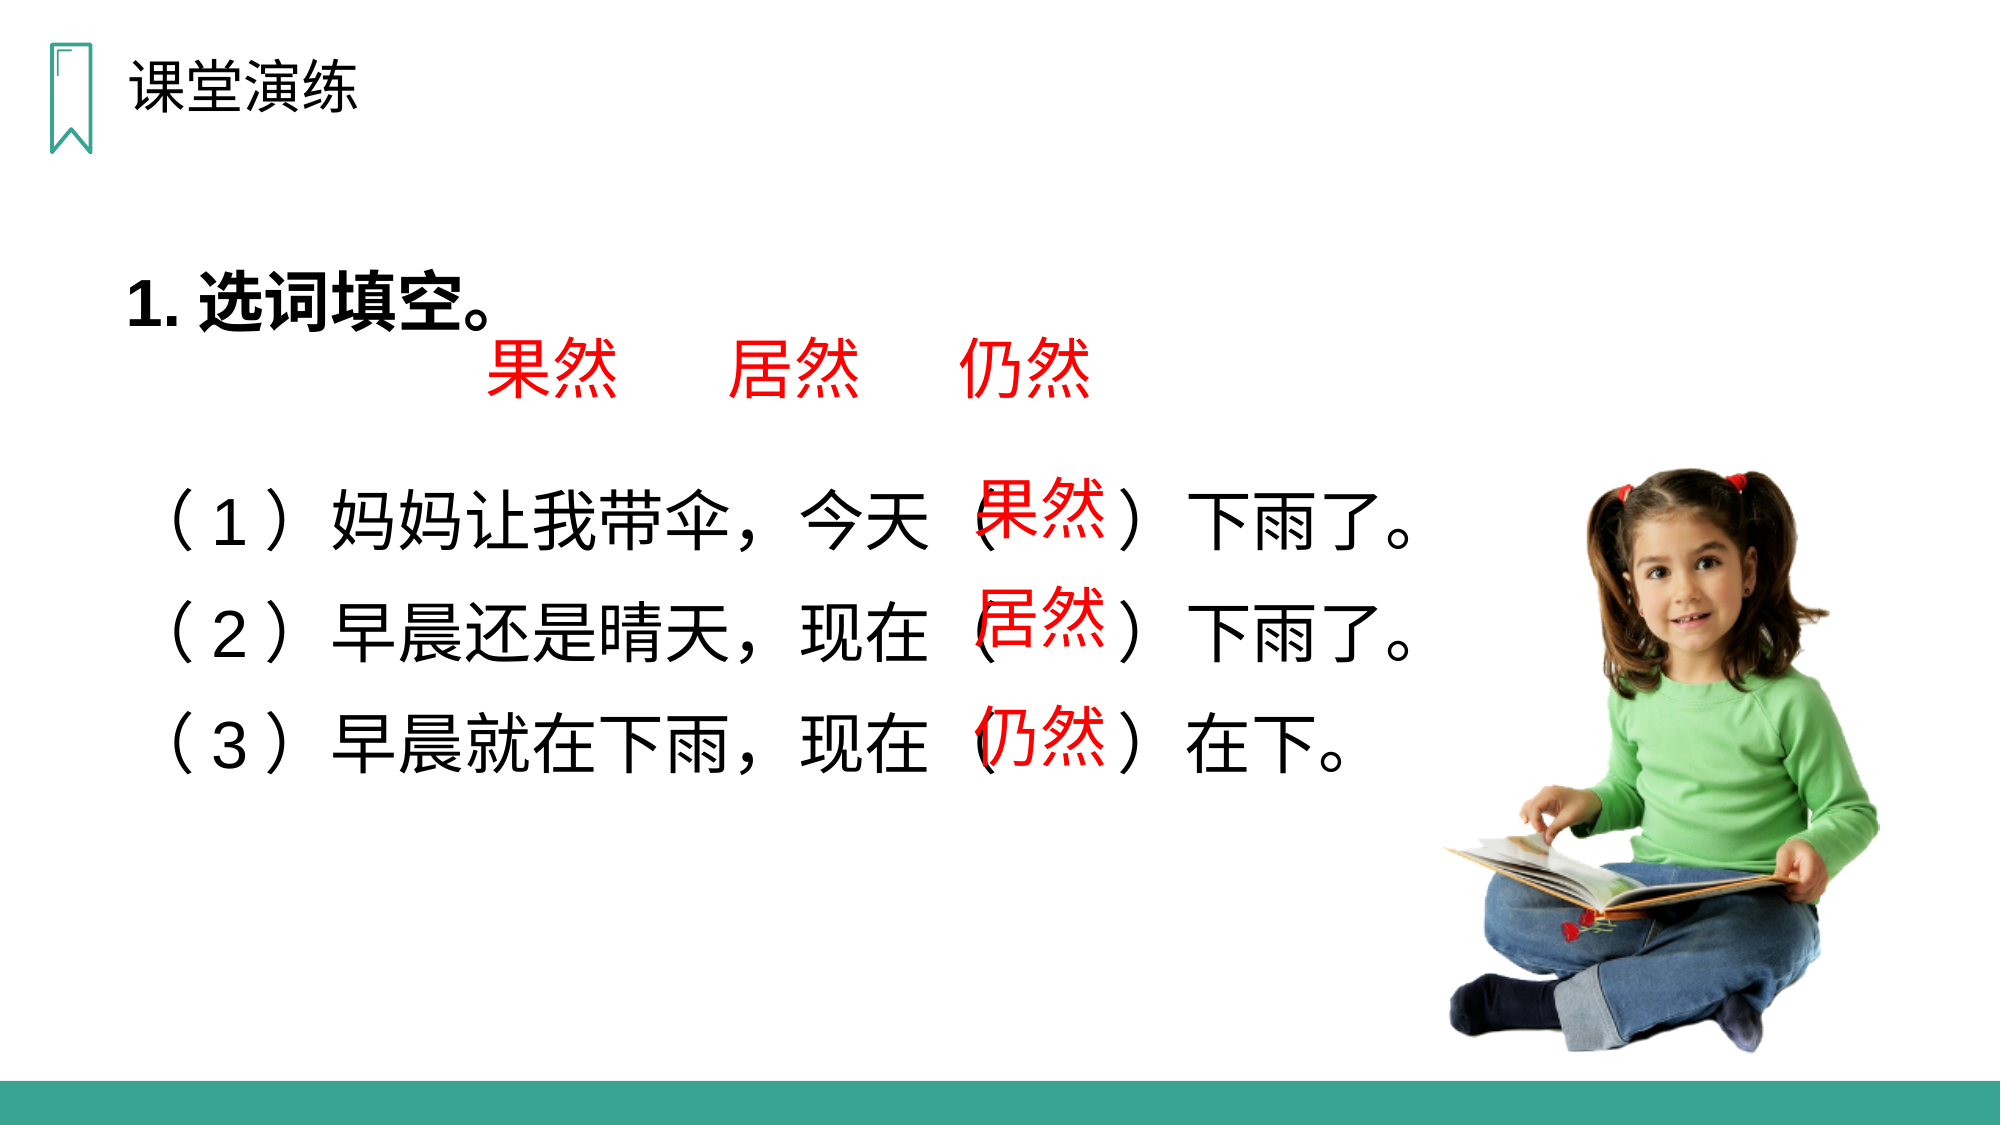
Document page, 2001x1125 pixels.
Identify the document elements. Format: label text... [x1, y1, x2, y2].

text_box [49, 42, 377, 155]
text_box 果然 [470, 319, 648, 414]
text_box 仍然 [944, 319, 1169, 414]
text_box 仍然 [958, 687, 1184, 783]
text_box 果然 [958, 459, 1136, 555]
picture [1441, 467, 1880, 1055]
text_box [0, 1080, 2000, 1125]
text_box 居然 [958, 568, 1184, 663]
text_box 居然 [713, 319, 938, 414]
text_box （1）妈妈让我带伞，今天（ ）下雨了。 （2）早晨还是晴天，现在（ ）下雨了。 （3）早晨就在下雨，现在（ ）在下。 [113, 439, 1505, 790]
text_box 1.选词填空。 [110, 260, 1470, 474]
